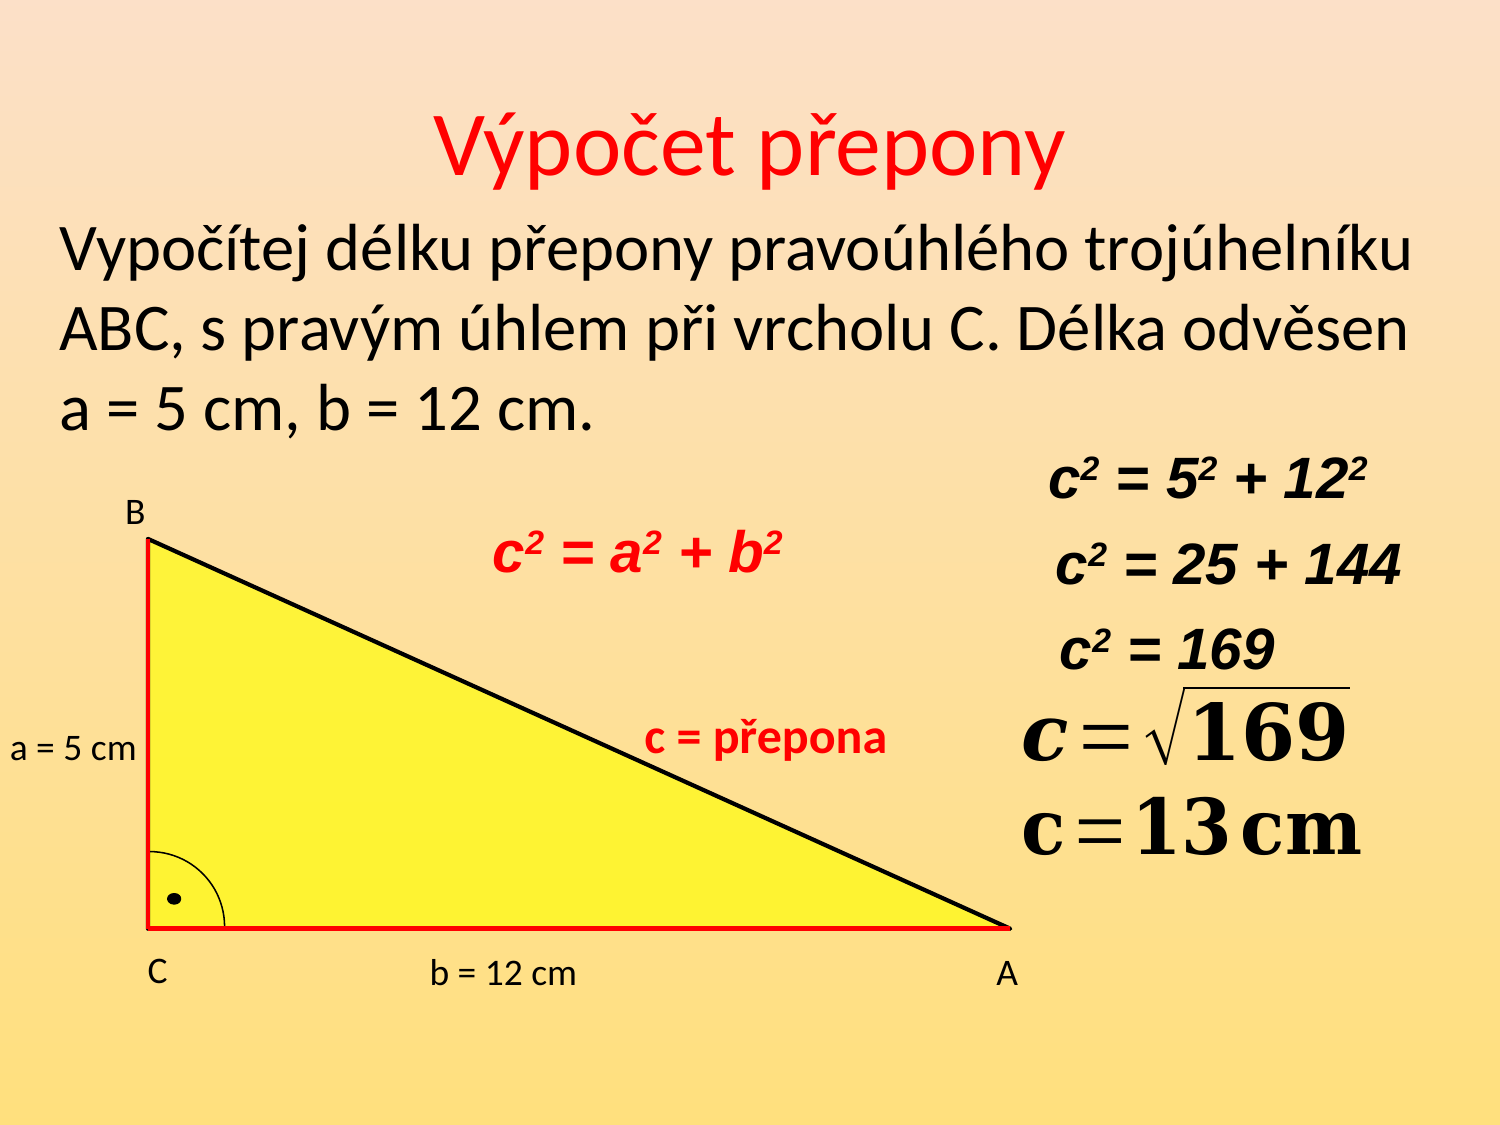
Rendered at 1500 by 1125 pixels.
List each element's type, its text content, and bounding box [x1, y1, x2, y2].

title Výpočet přepony [75, 45, 1425, 196]
text_box A [981, 940, 1034, 1001]
text_box [150, 540, 1013, 931]
text_box [153, 850, 226, 926]
text_box c2 = 25 + 144 [1041, 518, 1457, 604]
text_box Vypočítej délku přepony pravoúhlého trojúhelníku ABC, s pravým úhlem při vrcholu C. Délka odvěsen a = 5 cm, b = 12 cm. [44, 196, 1495, 451]
text_box a = 5 cm [0, 715, 143, 776]
text_box B [110, 479, 161, 540]
text_box c2 = 52 + 122 [1033, 432, 1404, 518]
text_box c = přepona [629, 695, 903, 771]
text_box b = 12 cm [414, 940, 593, 1001]
text_box [167, 893, 182, 905]
text_box c2 = 169 [1044, 604, 1461, 689]
text_box c2 = a2 + b2 [478, 506, 849, 592]
text_box C [132, 938, 183, 999]
